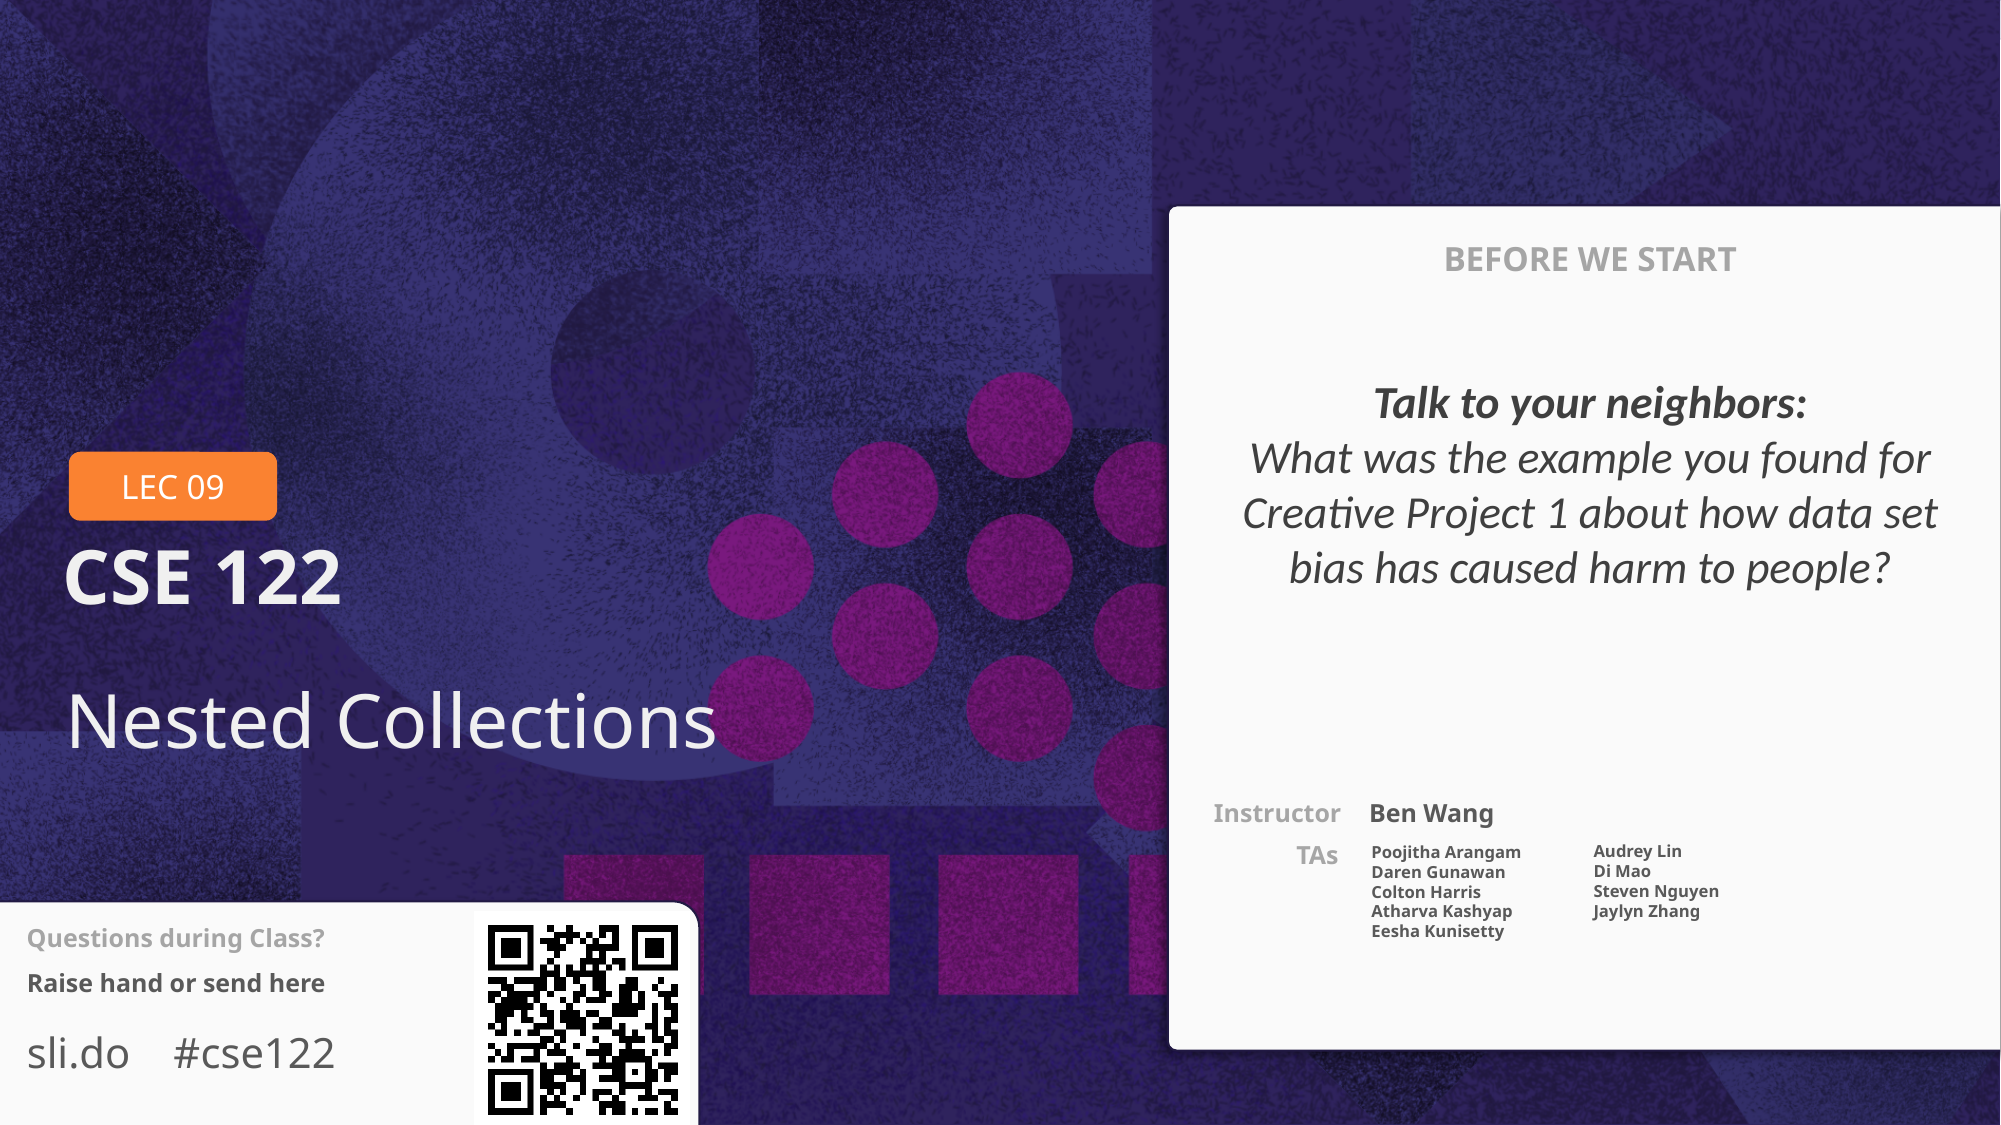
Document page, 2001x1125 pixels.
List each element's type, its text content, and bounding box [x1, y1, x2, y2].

picture [0, 0, 2000, 1125]
text_box Talk to your neighbors: What was the example you found for Creative Project 1 about how data set bias has caused harm to people? [1223, 364, 1958, 600]
title Nested Collections [50, 676, 1132, 998]
picture [474, 998, 690, 1125]
text_box BEFORE WE START [1210, 230, 1971, 286]
